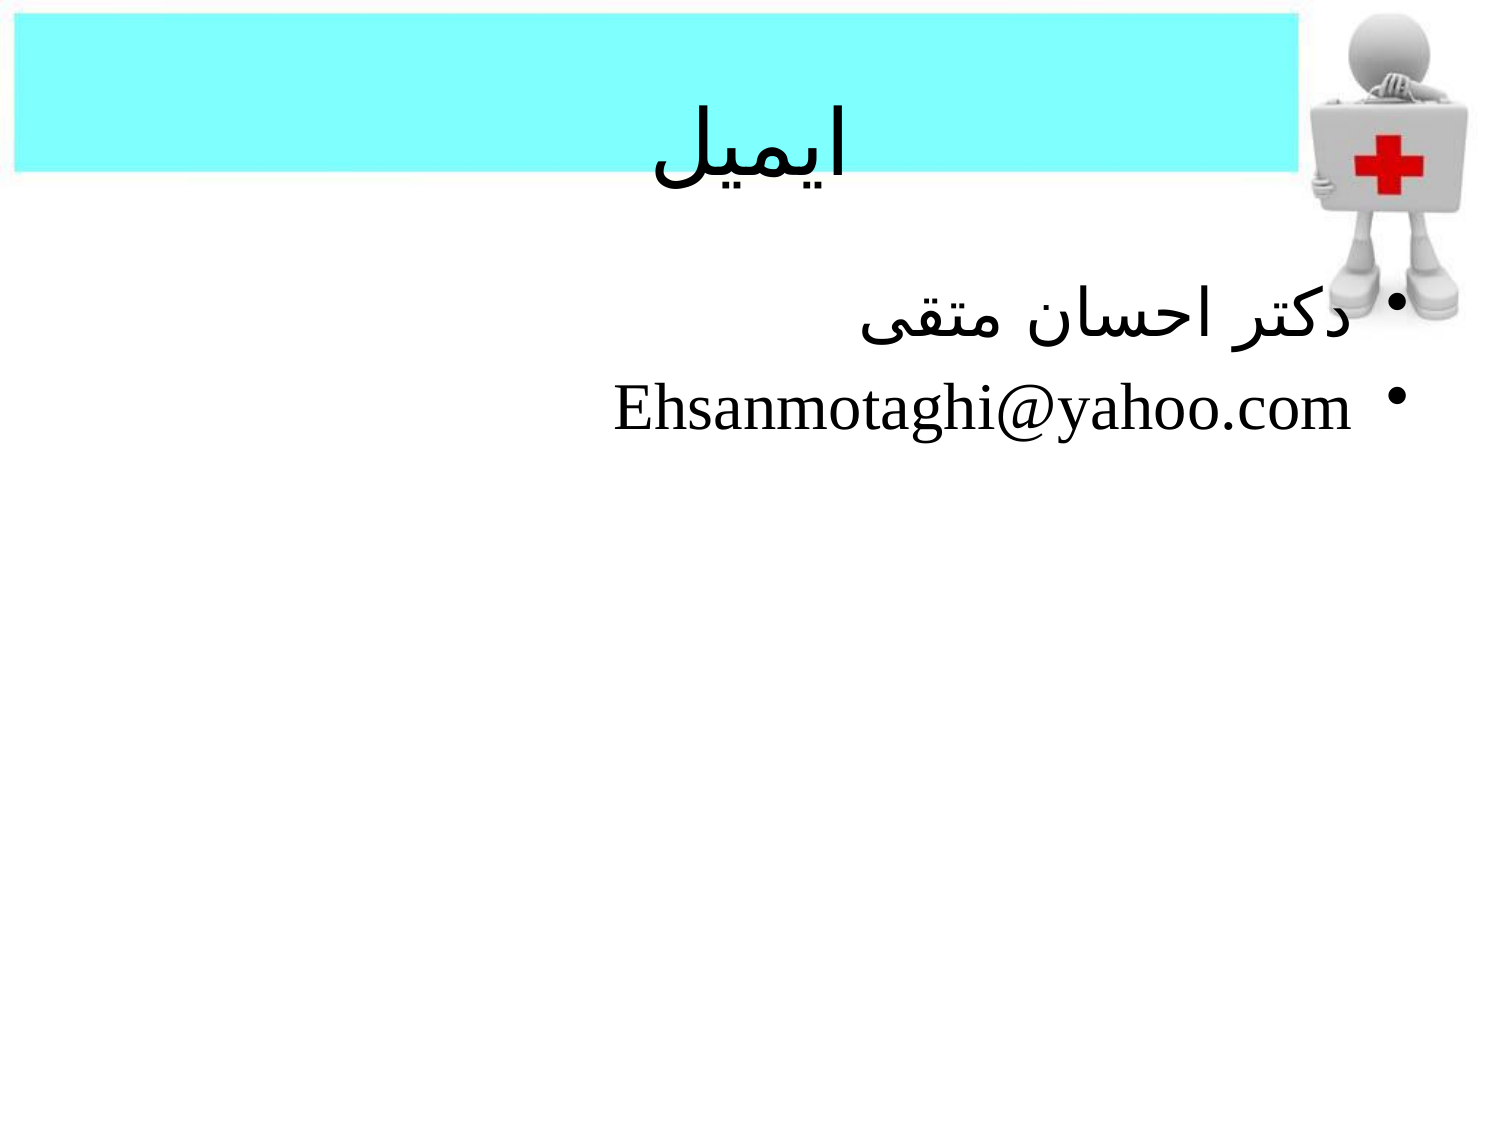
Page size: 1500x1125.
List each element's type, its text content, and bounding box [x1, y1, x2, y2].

title ایمیل [75, 45, 1425, 233]
picture [0, 0, 1500, 1125]
list دکتر احسان متقی Ehsanmotaghi@yahoo.com [75, 262, 1425, 1005]
